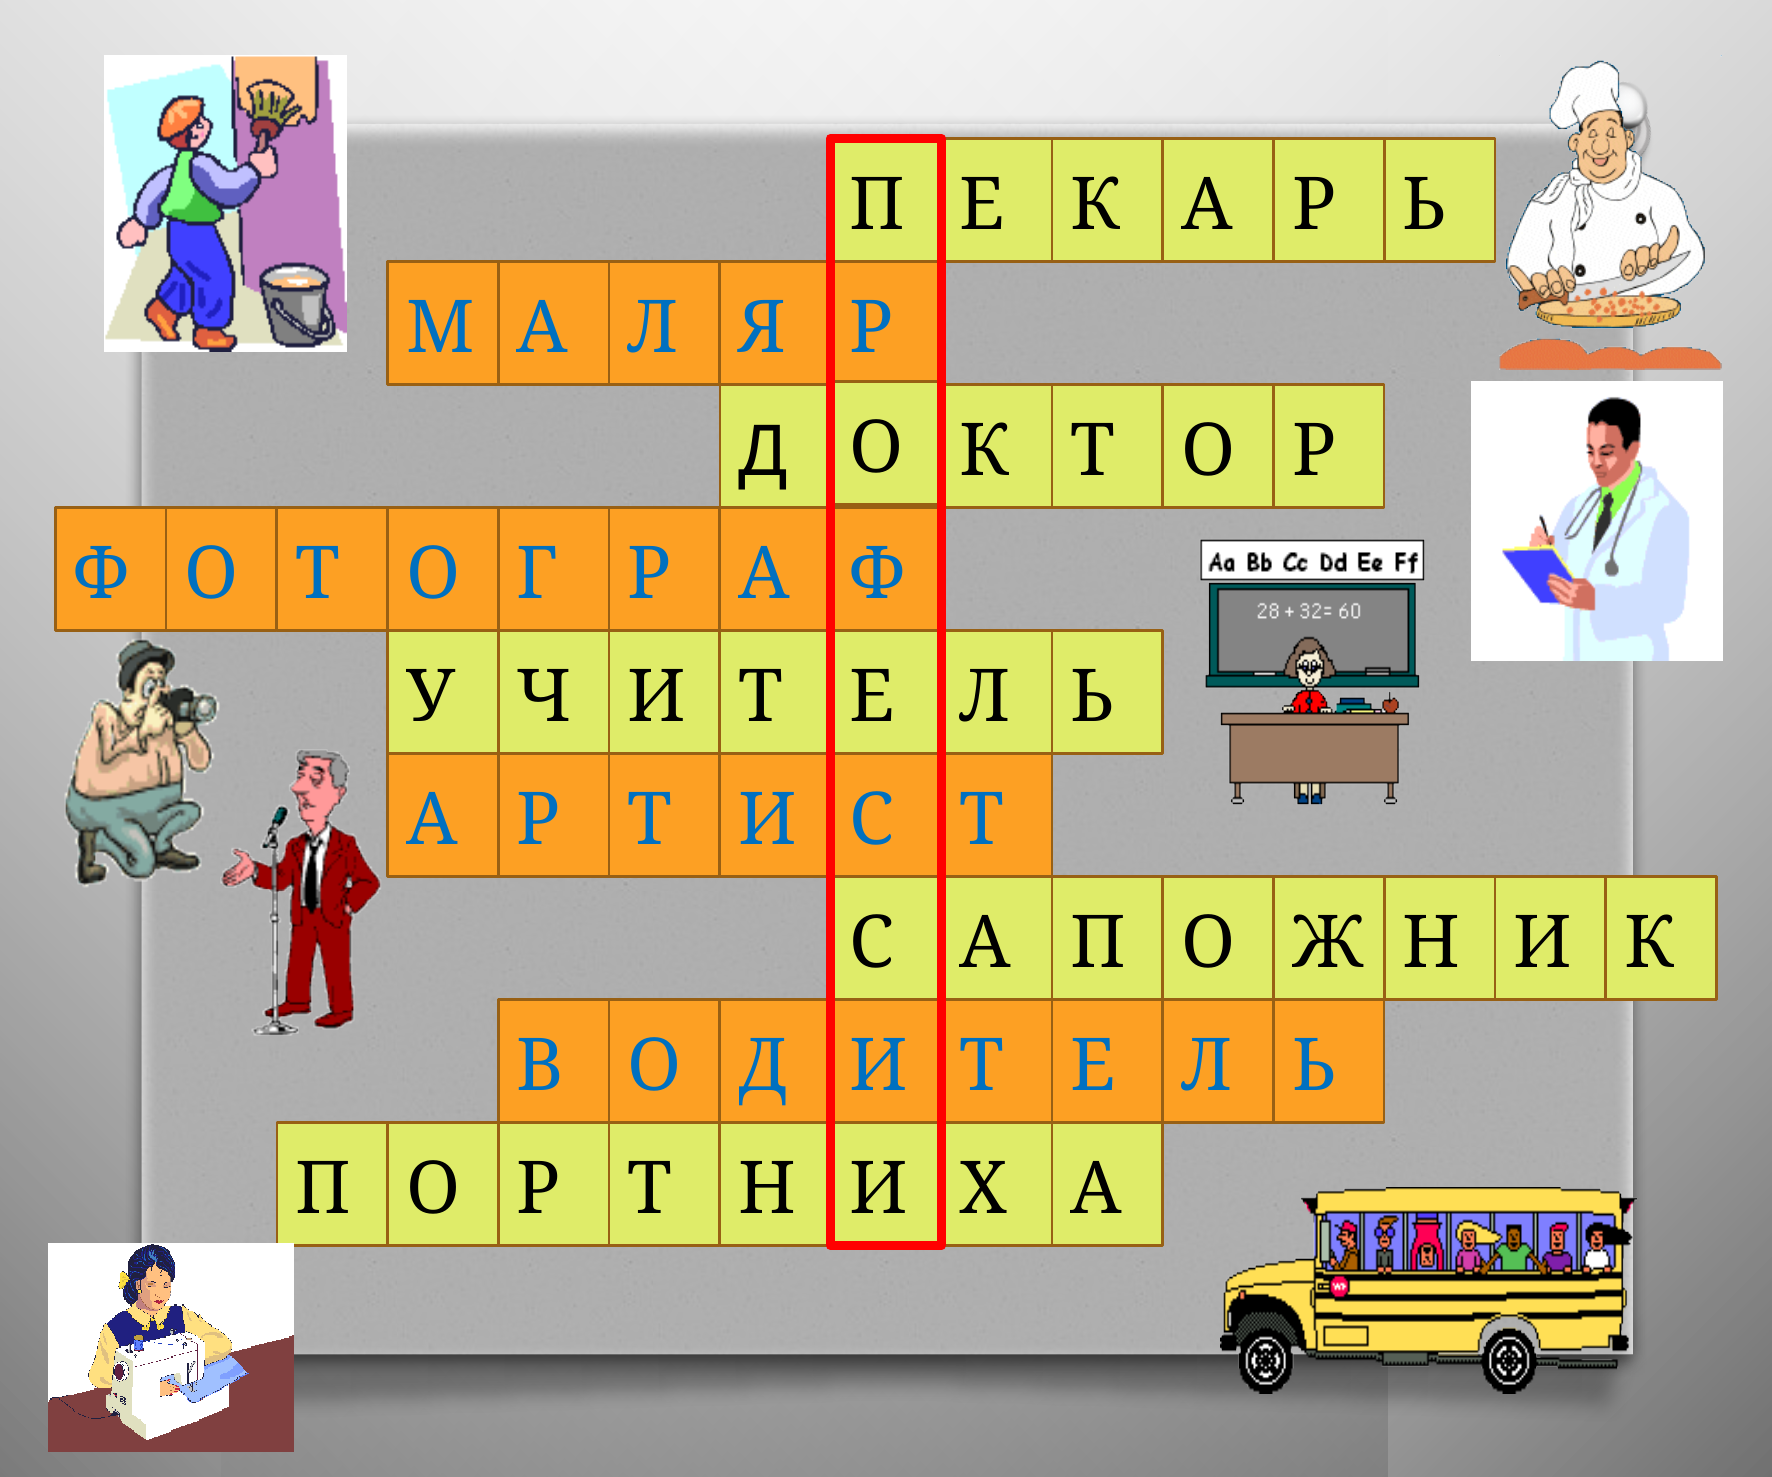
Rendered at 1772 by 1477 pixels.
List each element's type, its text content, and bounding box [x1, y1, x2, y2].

text_box Р [497, 1121, 608, 1247]
text_box Е [1053, 998, 1164, 1121]
text_box О [386, 1121, 497, 1247]
text_box Е [943, 137, 1051, 263]
text_box И [721, 752, 829, 878]
text_box У [386, 632, 497, 752]
text_box Д [719, 383, 829, 506]
text_box Т [943, 998, 1053, 1121]
text_box Я [719, 260, 829, 383]
text_box [829, 137, 943, 1247]
picture [48, 598, 410, 1047]
text_box А [412, 752, 500, 878]
text_box Ж [1275, 875, 1385, 998]
text_box О [1164, 383, 1275, 509]
text_box Ь [1053, 629, 1164, 755]
picture [48, 1243, 295, 1452]
text_box П [276, 1121, 386, 1247]
text_box О [386, 506, 497, 632]
picture [86, 42, 347, 352]
text_box Н [719, 1121, 829, 1247]
text_box П [1051, 875, 1164, 998]
text_box Д [719, 998, 829, 1121]
text_box А [943, 878, 1051, 998]
text_box М [386, 260, 497, 386]
text_box Т [276, 506, 386, 632]
picture [1471, 381, 1724, 661]
text_box Х [943, 1121, 1053, 1247]
text_box Т [719, 632, 829, 752]
text_box Г [497, 506, 608, 632]
text_box Ч [497, 632, 608, 752]
text_box К [1607, 875, 1718, 1001]
picture [1499, 49, 1722, 371]
picture [1220, 1187, 1637, 1394]
text_box А [719, 506, 829, 632]
text_box К [943, 383, 1053, 509]
text_box Р [1275, 383, 1385, 509]
text_box О [608, 998, 719, 1121]
text_box Л [1164, 998, 1275, 1124]
text_box Ь [1383, 137, 1495, 263]
text_box А [497, 260, 608, 386]
text_box Ь [1275, 998, 1385, 1124]
text_box Т [608, 1121, 719, 1247]
text_box Р [500, 752, 610, 878]
text_box А [1053, 1121, 1164, 1247]
text_box Л [608, 260, 719, 386]
text_box О [1164, 875, 1275, 998]
text_box Т [1053, 383, 1164, 509]
text_box Л [943, 629, 1053, 752]
text_box В [497, 998, 608, 1121]
text_box А [1161, 137, 1272, 263]
picture [1192, 536, 1430, 820]
text_box О [165, 506, 276, 632]
text_box Т [943, 752, 1053, 878]
text_box И [1496, 875, 1607, 1001]
text_box И [608, 632, 719, 752]
text_box Р [1272, 137, 1383, 263]
text_box К [1051, 137, 1161, 263]
text_box Т [610, 752, 721, 878]
text_box Н [1385, 875, 1496, 1001]
text_box Р [608, 506, 719, 632]
text_box Ф [54, 506, 165, 598]
